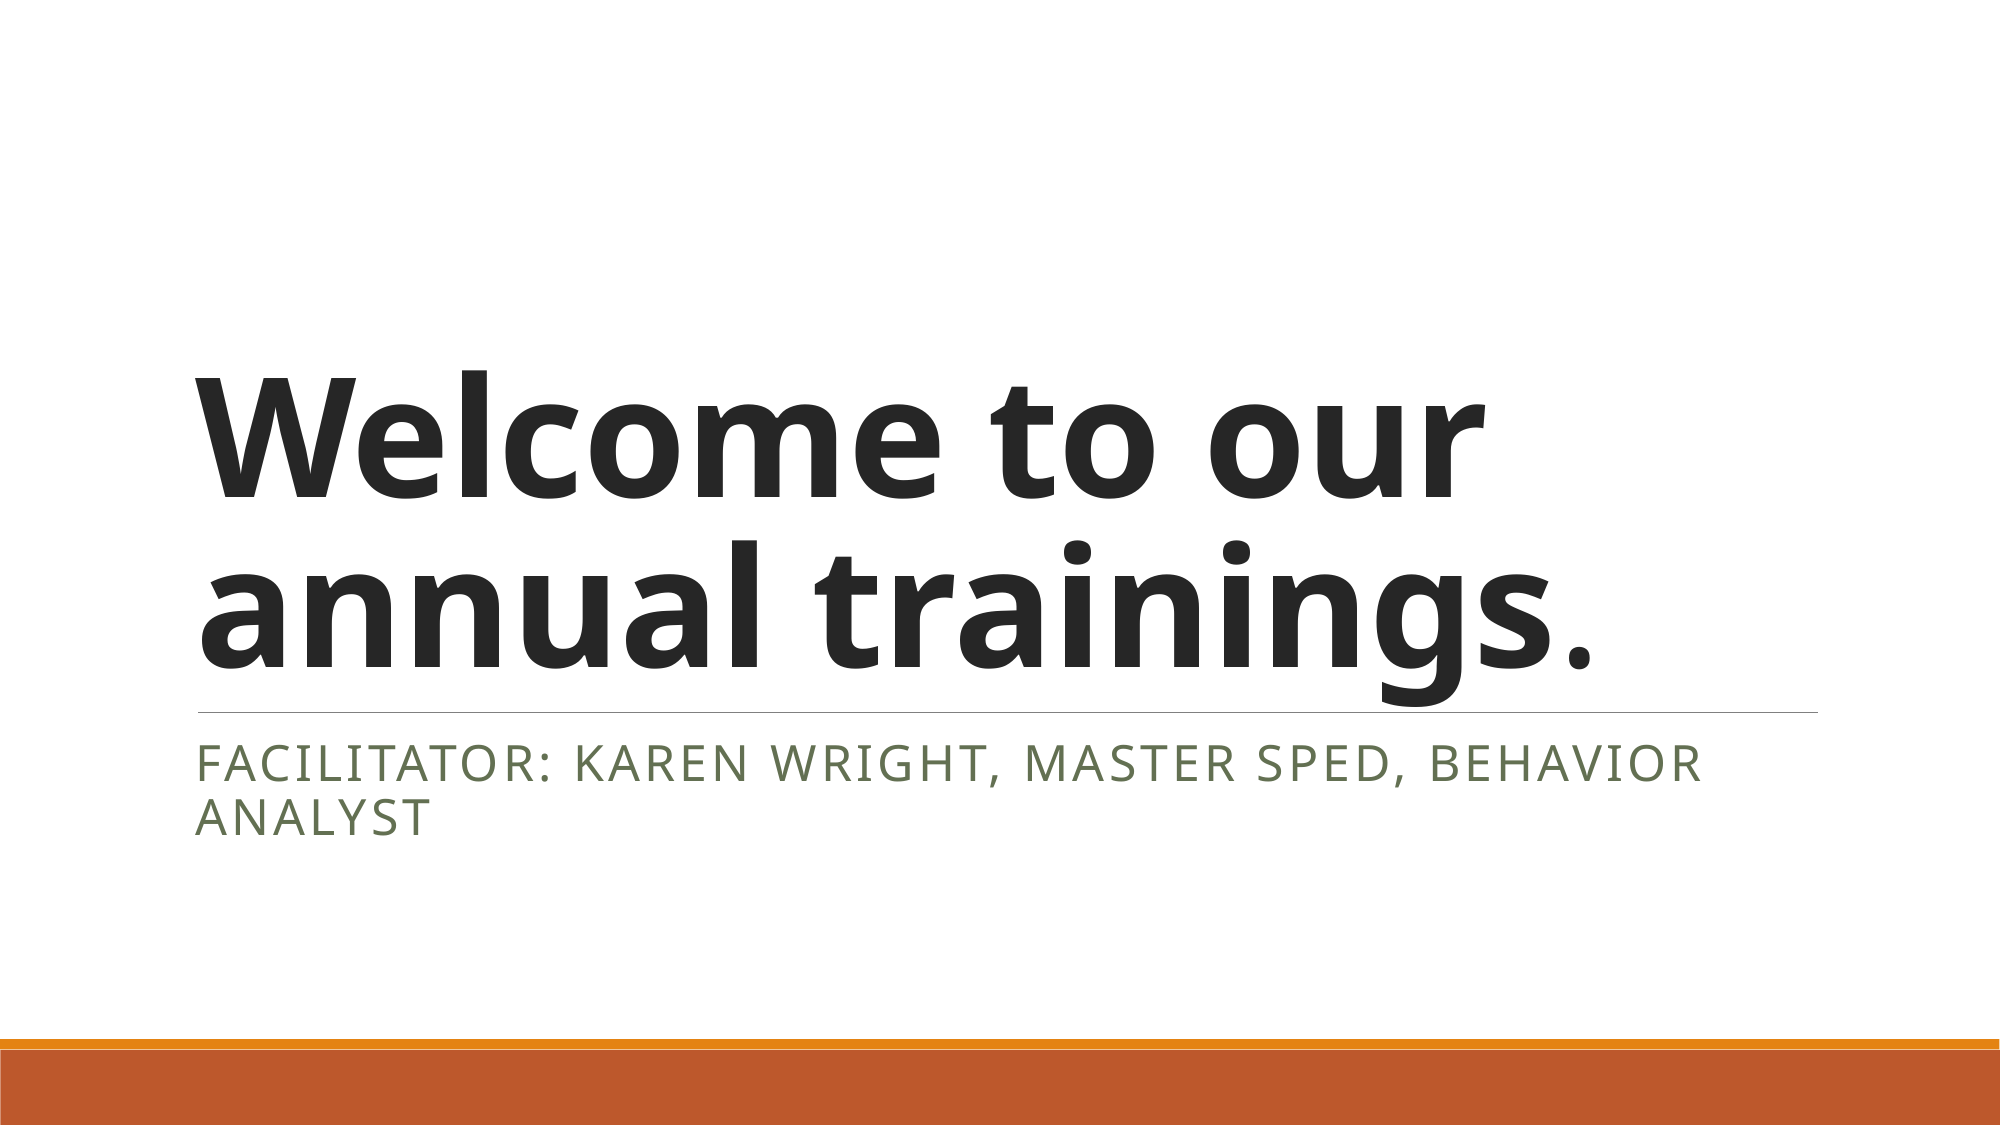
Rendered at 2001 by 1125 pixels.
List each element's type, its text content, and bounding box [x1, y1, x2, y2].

title Welcome to our annual trainings. [180, 124, 1830, 710]
subtitle Facilitator: Karen Wright, Master SPED, Behavior Analyst [180, 730, 1831, 919]
